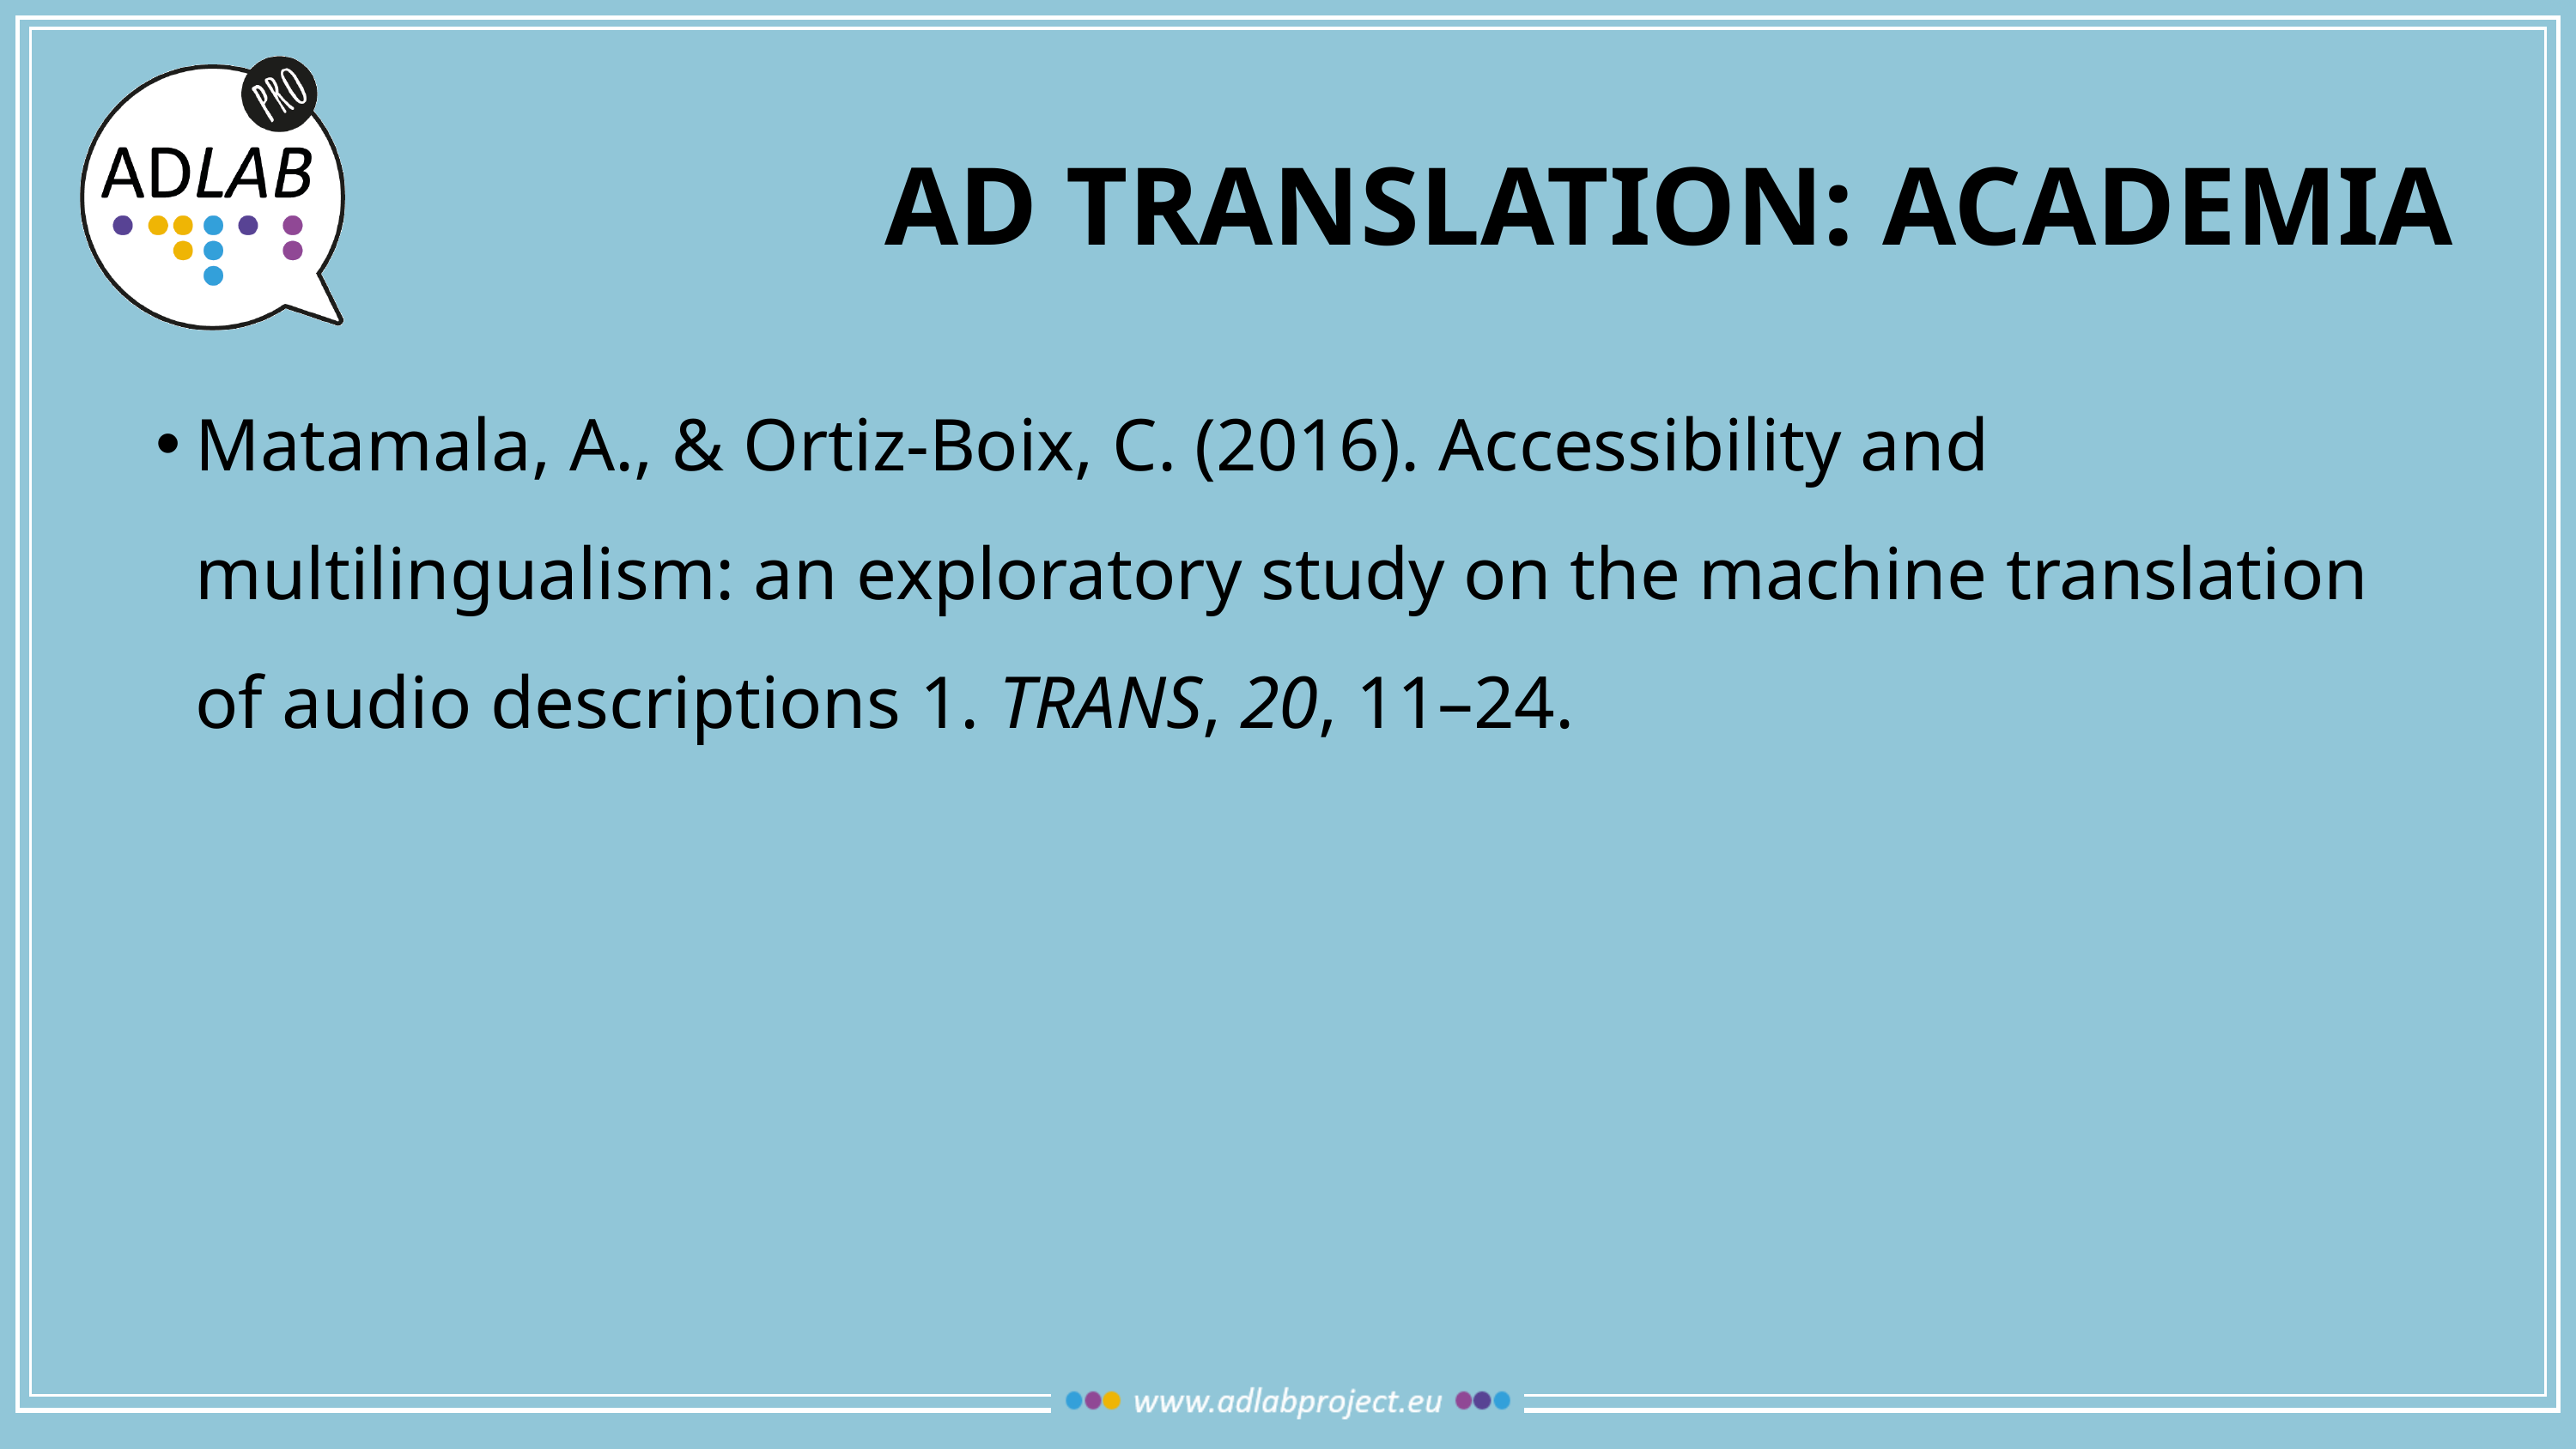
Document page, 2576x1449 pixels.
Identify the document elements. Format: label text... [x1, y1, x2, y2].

title Ad translation: academia [384, 70, 2467, 350]
picture [1051, 1378, 1524, 1429]
picture [72, 49, 353, 330]
list Matamala, A., & Ortiz-Boix, C. (2016). Accessibility and multilingualism: an exploratory study on the machine translation of audio descriptions 1. TRANS, 20, 11–24. [143, 350, 2467, 1056]
